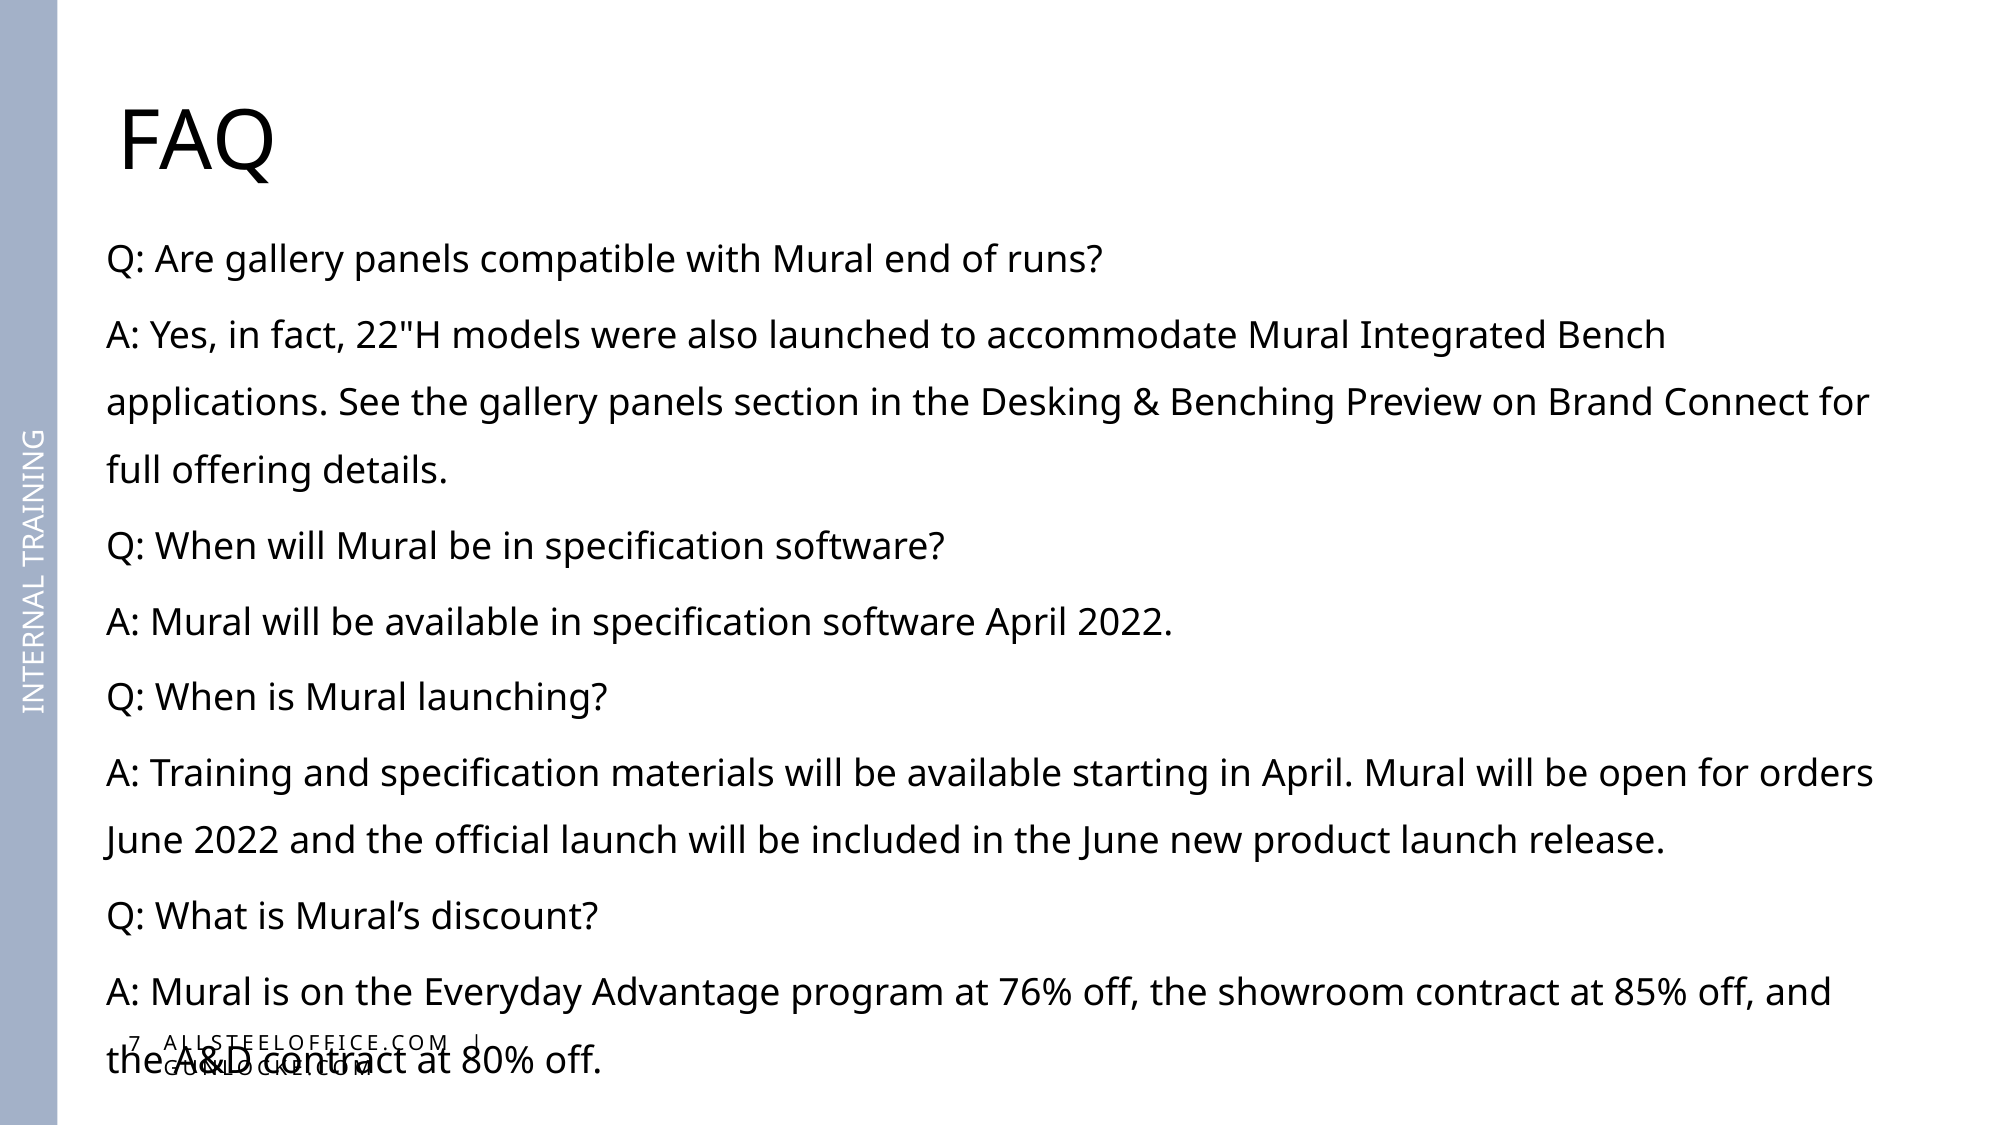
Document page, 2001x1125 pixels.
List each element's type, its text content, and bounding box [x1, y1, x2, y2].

text_box [0, 0, 58, 1125]
text_box INTERNAL TRAINING [6, 73, 57, 1070]
text_box Q: Are gallery panels compatible with Mural end of runs? A: Yes, in fact, 22"H models were also launched to accommodate Mural Integrated Bench applications. See the gallery panels section in the Desking & Benching Preview on Brand Connect for full offering details. Q: When will Mural be in specification software? A: Mural will be available in specification software April 2022. Q: When is Mural launching? A: Training and specification materials will be available starting in April. Mural will be open for orders June 2022 and the official launch will be included in the June new product launch release. Q: What is Mural’s discount? A: Mural is on the Everyday Advantage program at 76% off, the showroom contract at 85% off, and the A&D contract at 80% off. [91, 204, 1896, 920]
text_box FAQ [101, 87, 1129, 204]
